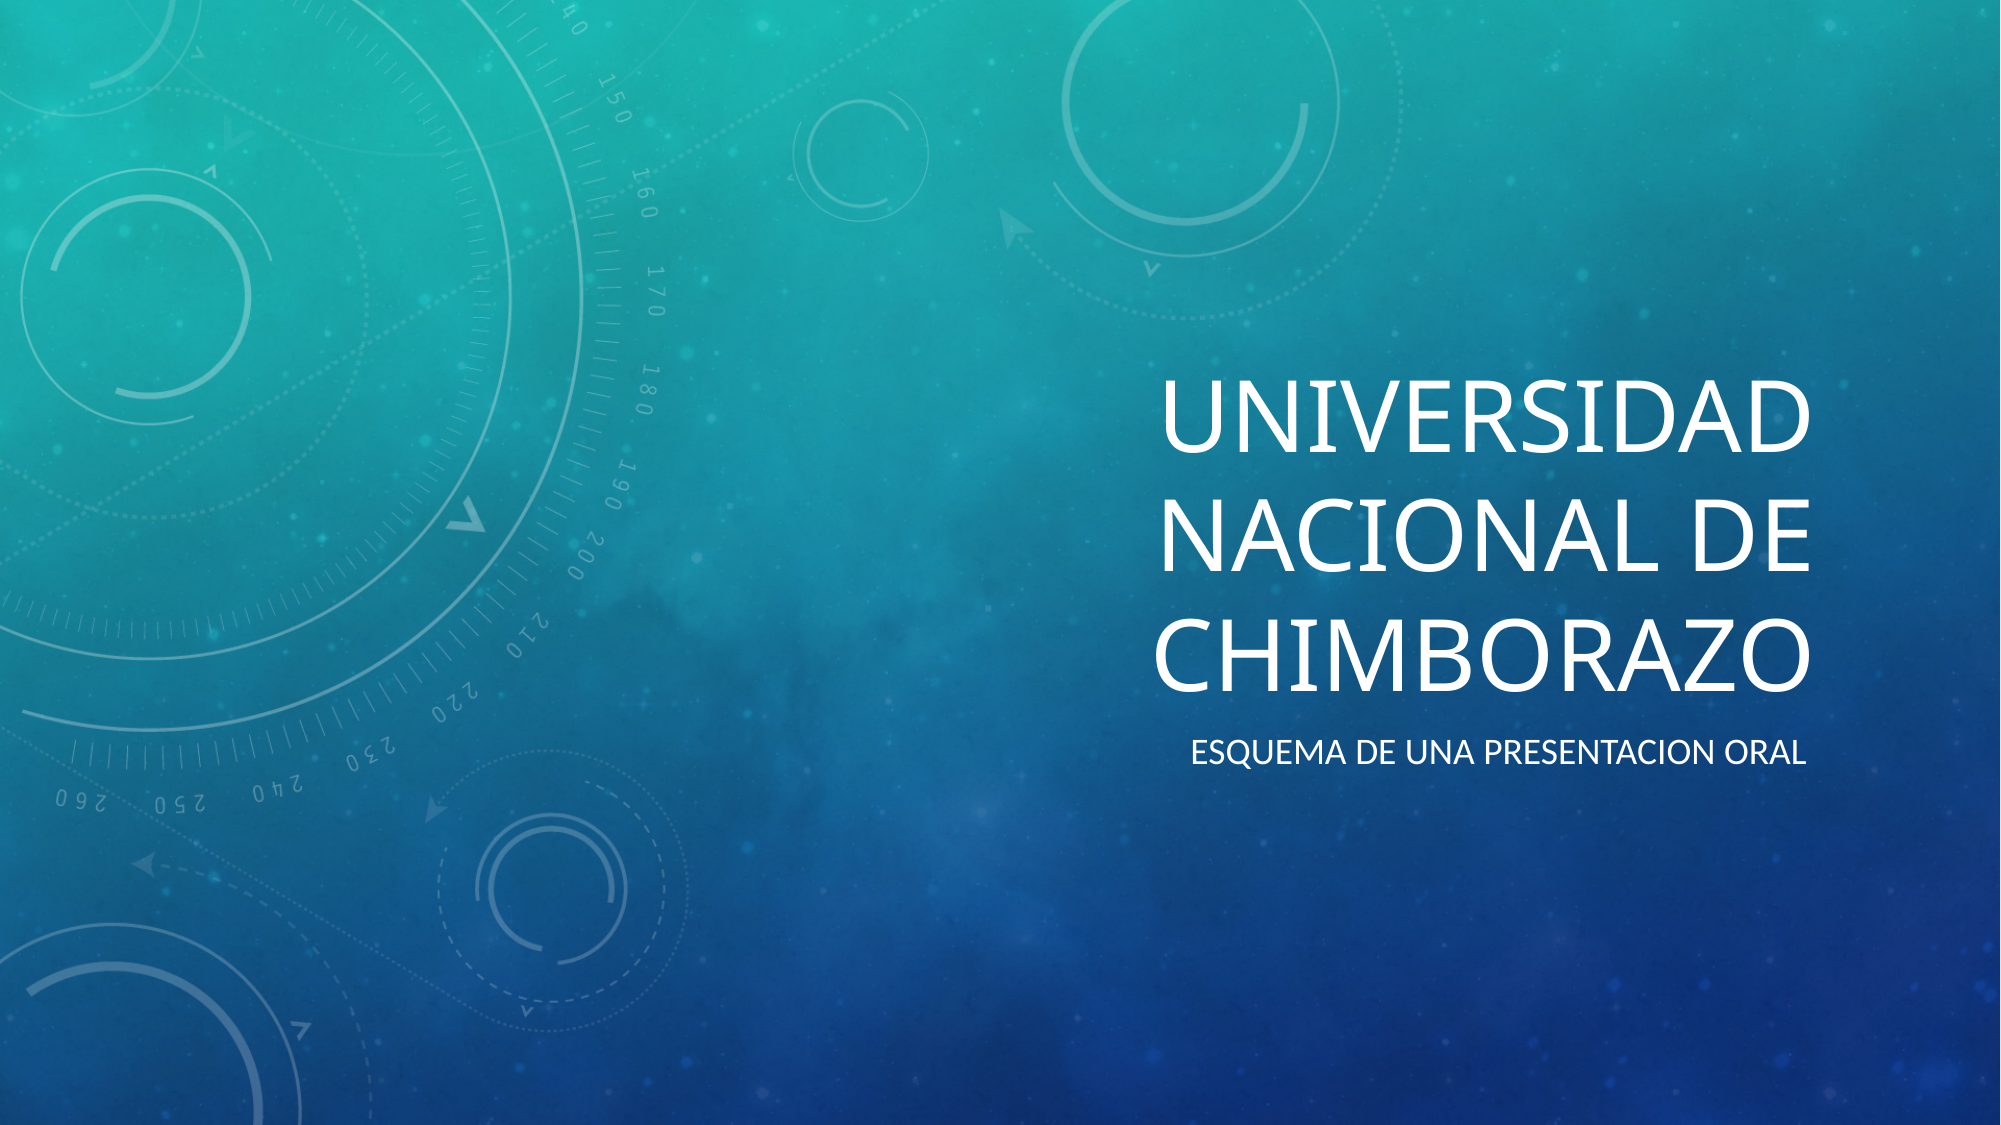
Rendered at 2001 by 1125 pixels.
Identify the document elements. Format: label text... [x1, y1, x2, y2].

picture [0, 0, 2001, 1125]
title UNIVERSIDAD NACIONAL DE CHIMBORAZO [650, 322, 1831, 719]
subtitle ESQUEMA DE UNA PRESENTACION ORAL [650, 719, 1831, 950]
